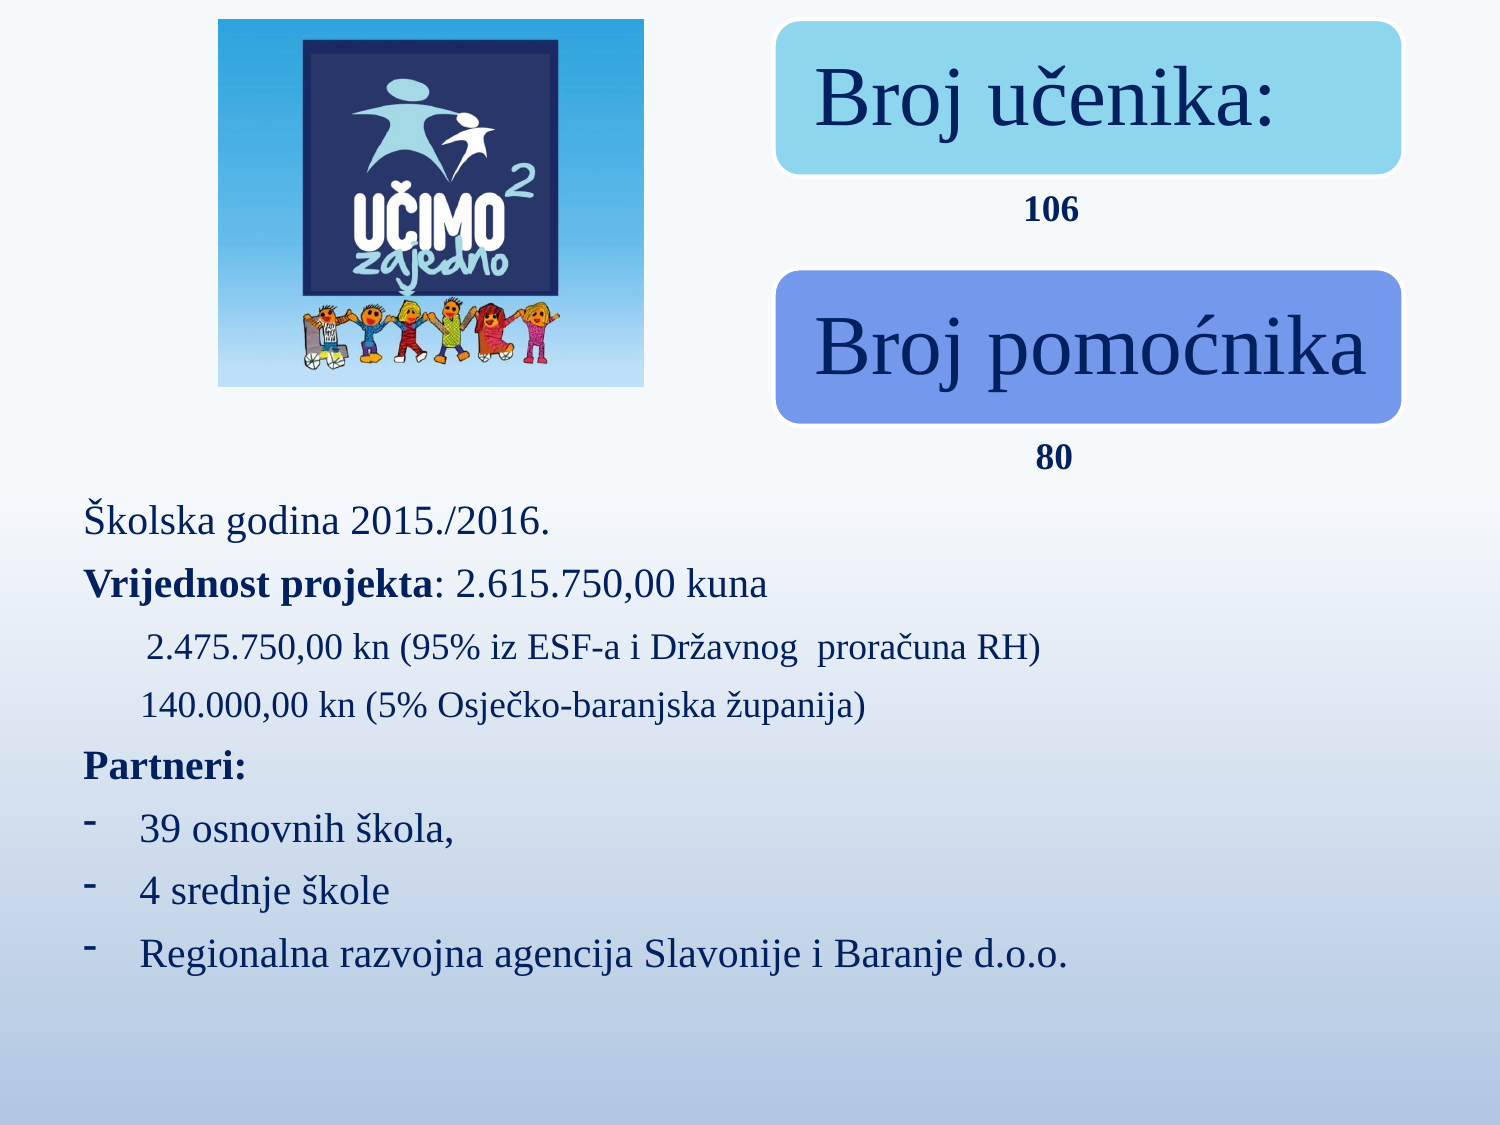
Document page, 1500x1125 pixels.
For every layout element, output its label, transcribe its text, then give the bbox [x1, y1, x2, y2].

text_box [773, 18, 1404, 501]
picture [218, 18, 644, 387]
text_box Školska godina 2015./2016. Vrijednost projekta: 2.615.750,00 kuna 2.475.750,00 kn (95% iz ESF-a i Državnog proračuna RH) 140.000,00 kn (5% Osječko-baranjska županija) Partneri: 39 osnovnih škola, 4 srednje škole Regionalna razvojna agencija Slavonije i Baranje d.o.o. [68, 485, 1431, 1041]
